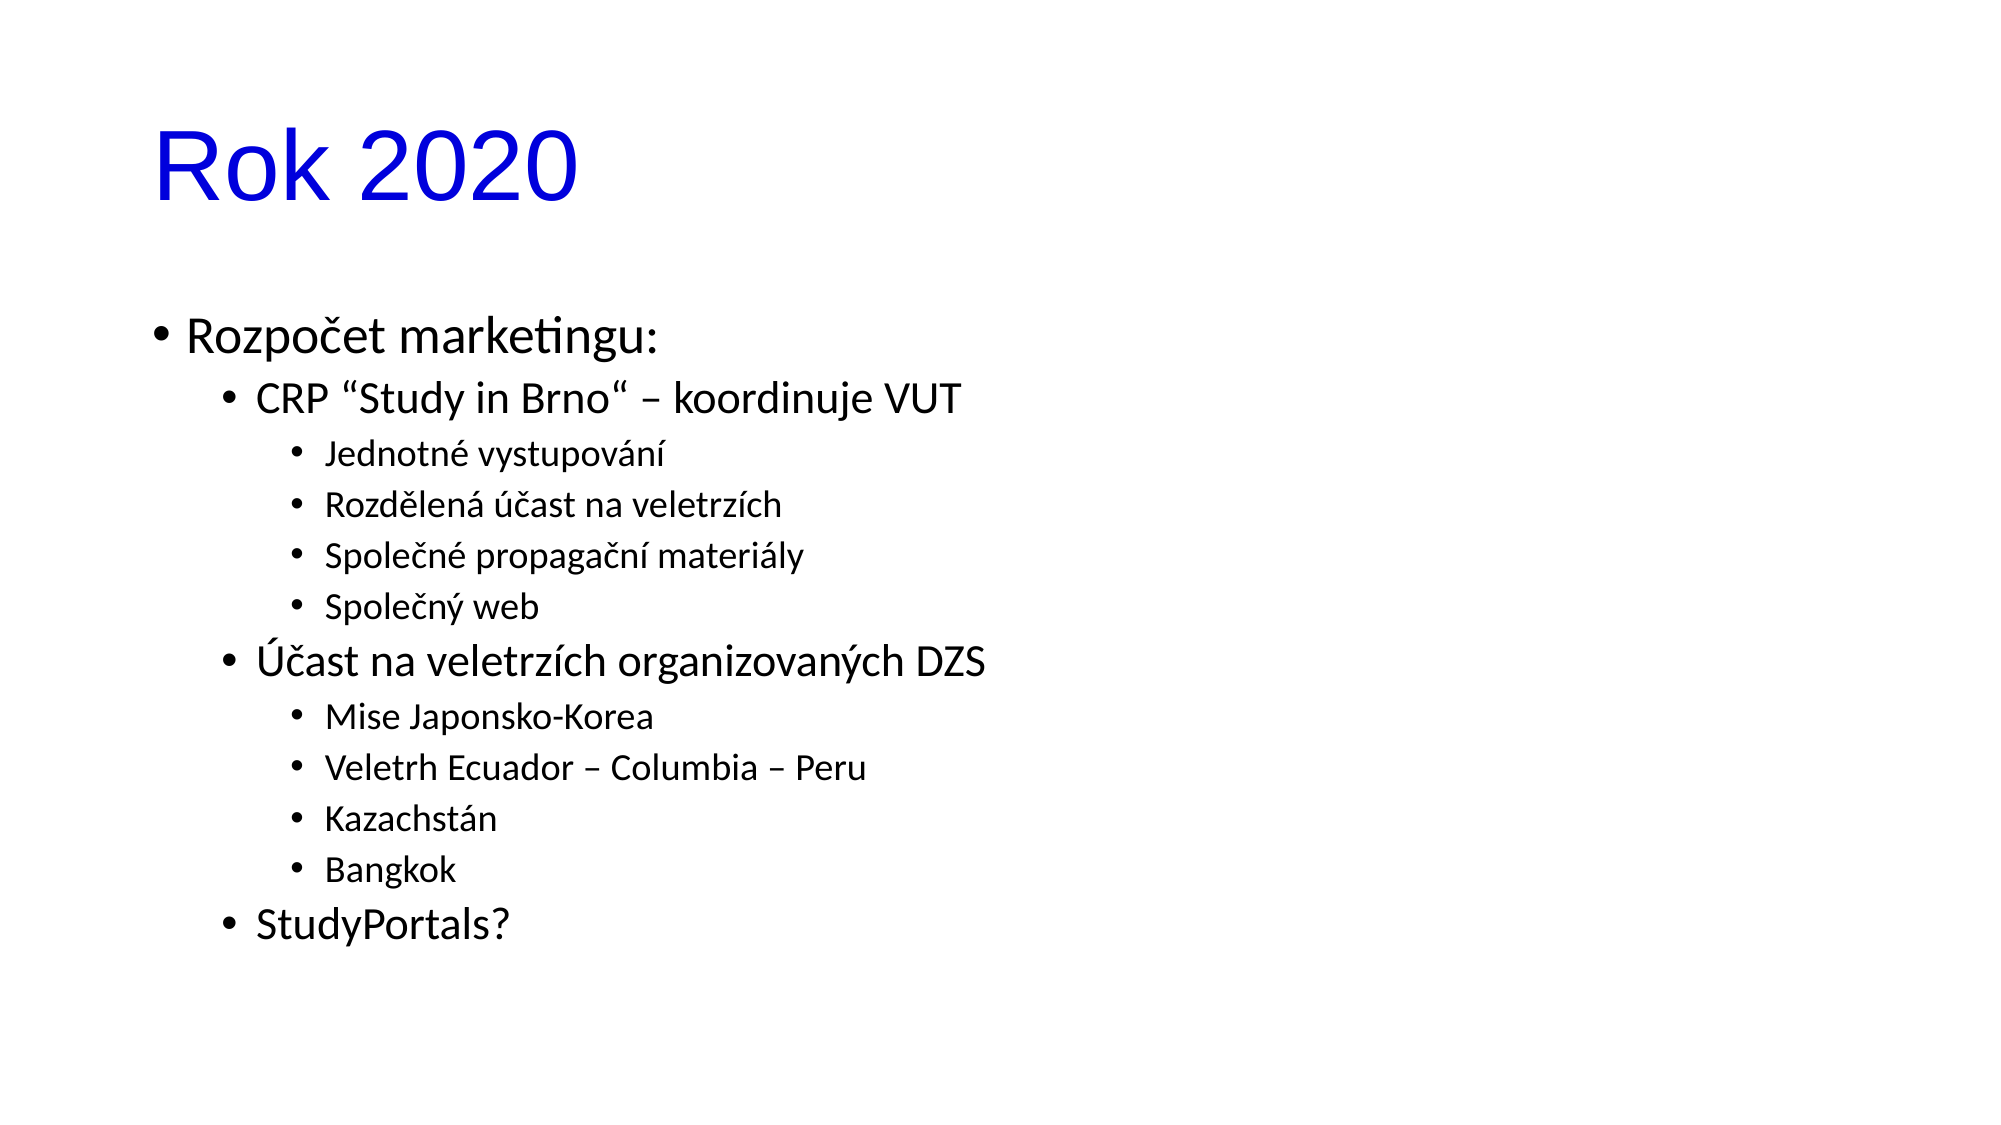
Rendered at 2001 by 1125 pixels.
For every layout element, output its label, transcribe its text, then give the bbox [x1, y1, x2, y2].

list Rozpočet marketingu: CRP “Study in Brno“ – koordinuje VUT Jednotné vystupování Rozdělená účast na veletrzích Společné propagační materiály Společný web Účast na veletrzích organizovaných DZS Mise Japonsko-Korea Veletrh Ecuador – Columbia – Peru Kazachstán Bangkok StudyPortals? [137, 299, 1863, 1014]
title Rok 2020 [137, 59, 1863, 278]
